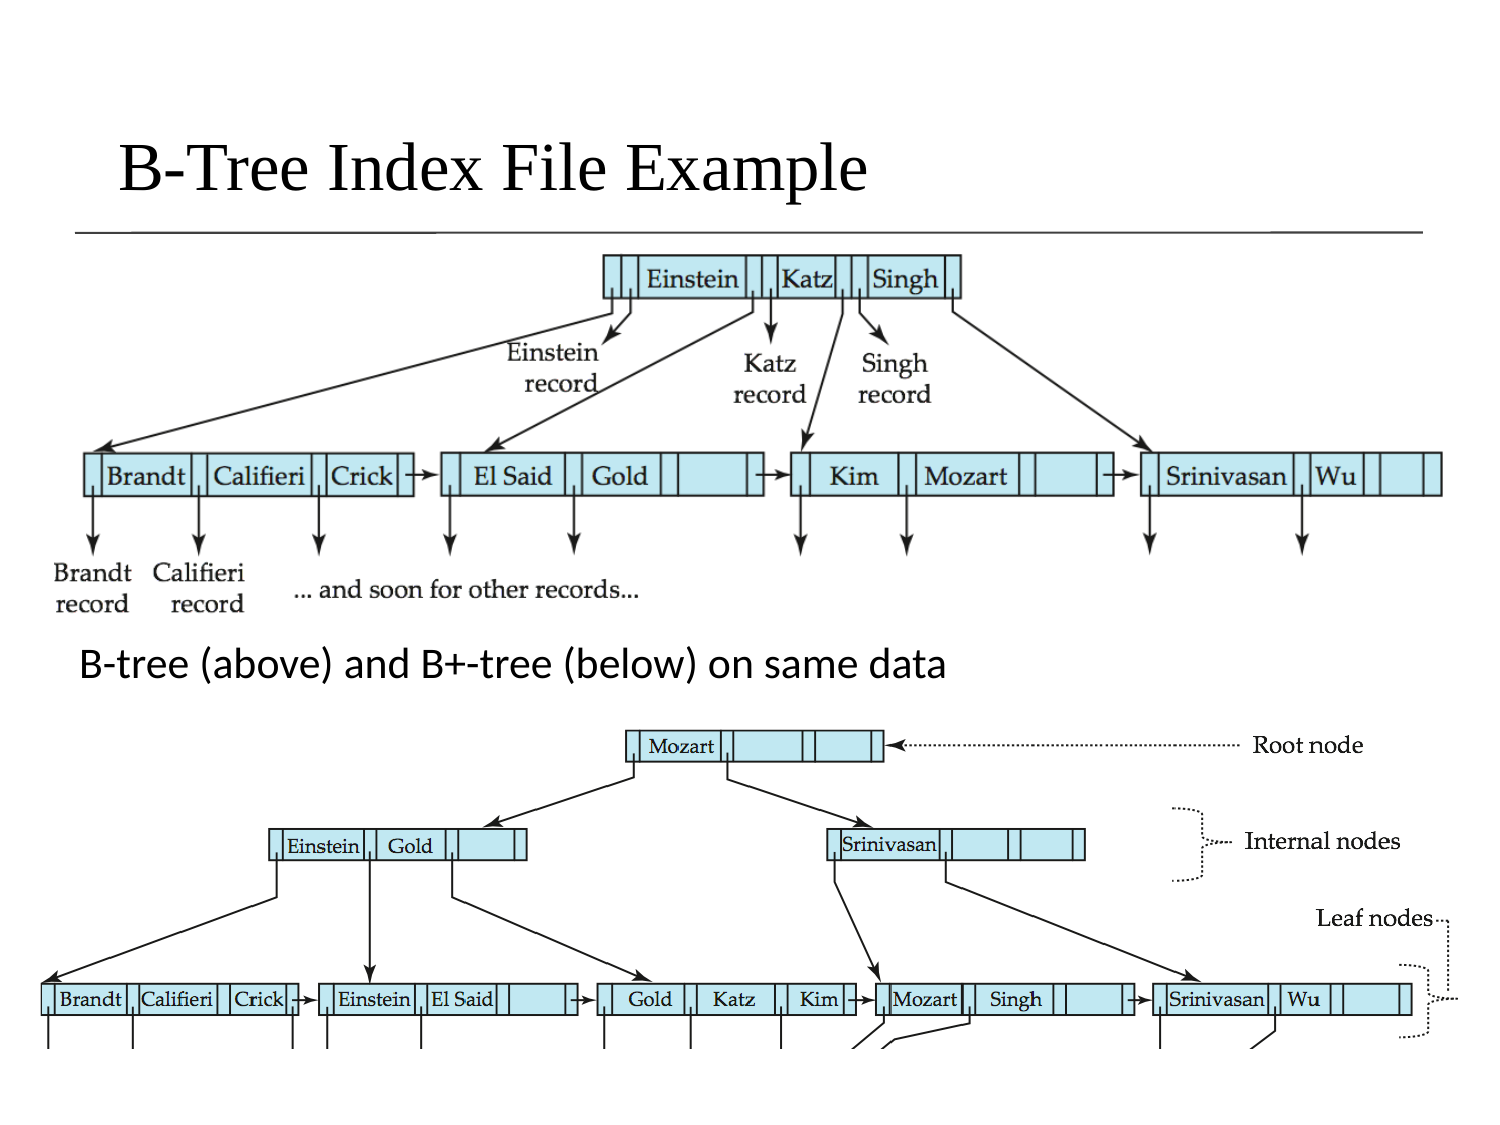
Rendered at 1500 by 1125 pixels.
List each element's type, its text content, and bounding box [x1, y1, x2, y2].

picture [54, 251, 1446, 619]
picture [40, 726, 1460, 1049]
list B-tree (above) and B+-tree (below) on same data [64, 633, 1352, 710]
title B-Tree Index File Example [103, 59, 1397, 251]
